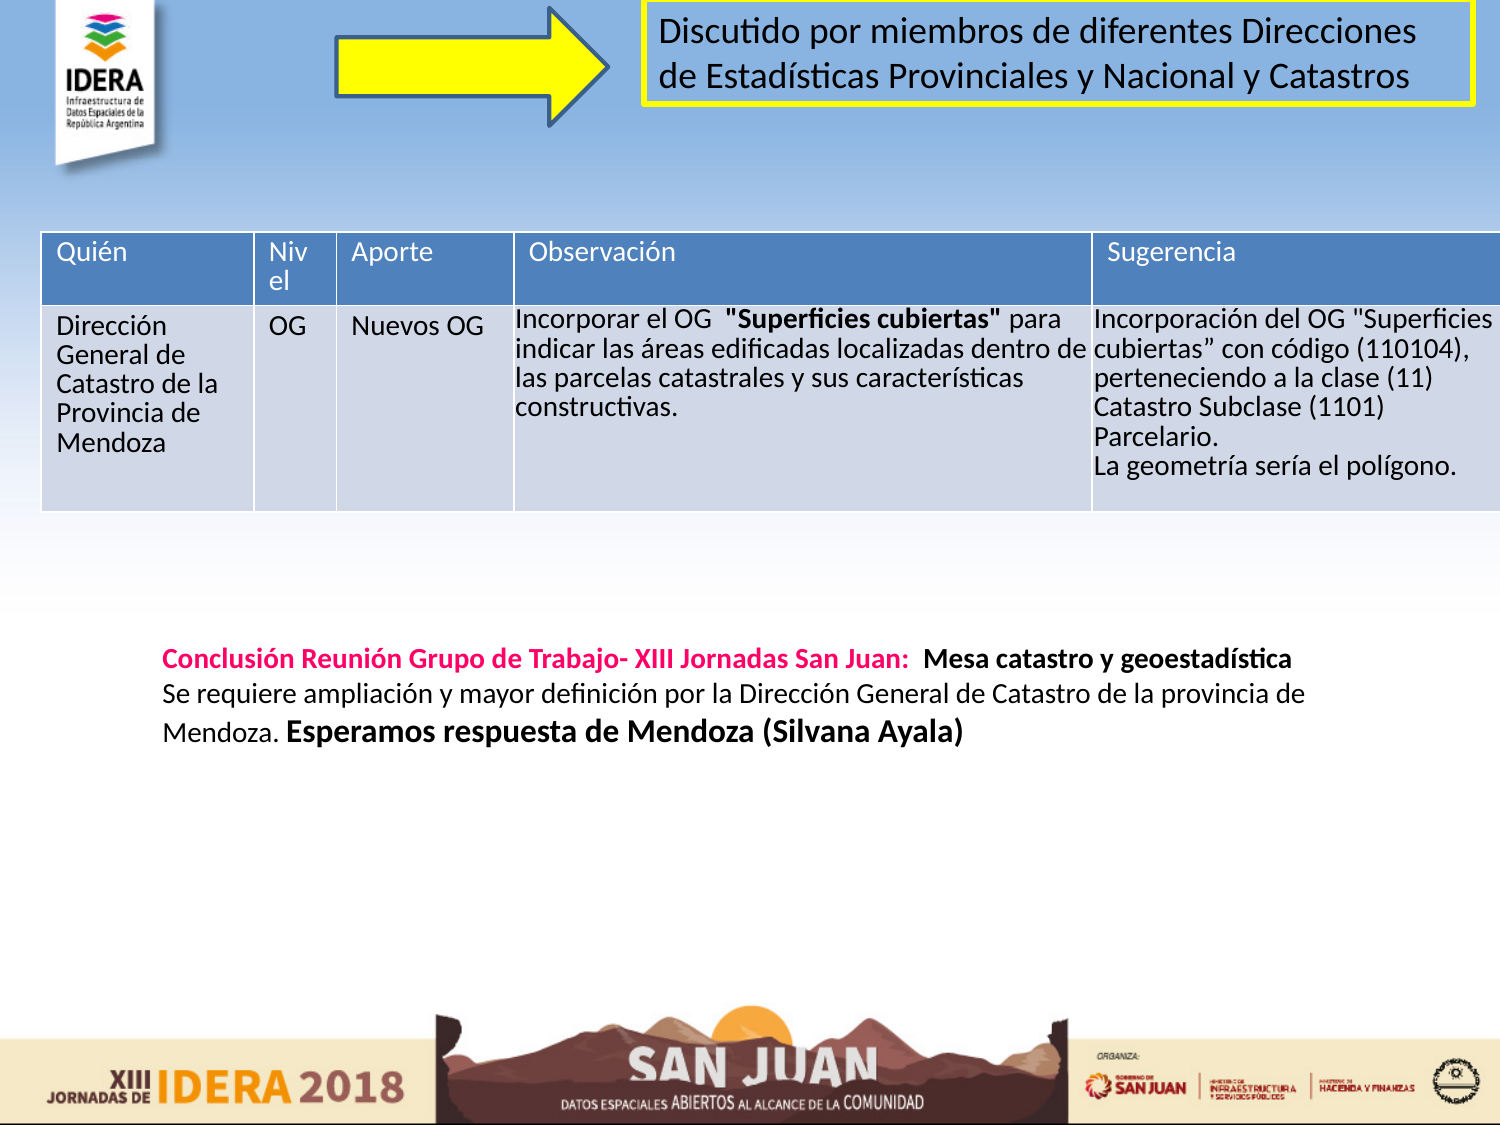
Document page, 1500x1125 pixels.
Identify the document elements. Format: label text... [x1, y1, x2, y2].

table_header Quién [42, 233, 253, 305]
text_box Discutido por miembros de diferentes Direcciones de Estadísticas Provinciales y Nacional y Catastros [643, 0, 1473, 104]
table_cell Incorporar el OG "Superficies cubiertas" para indicar las áreas edificadas localizadas dentro de las parcelas catastrales y sus características constructivas. [515, 306, 1091, 511]
table_cell Incorporación del OG "Superficies cubiertas” con código (110104), perteneciendo a la clase (11) Catastro Subclase (1101) Parcelario. La geometría sería el polígono. [1093, 306, 1500, 511]
picture [0, 0, 1500, 1125]
text_box [334, 5, 611, 128]
table_cell Dirección General de Catastro de la Provincia de Mendoza [42, 306, 253, 511]
table_header Sugerencia [1093, 233, 1500, 305]
table_cell OG [255, 306, 336, 511]
table_cell Nuevos OG [337, 306, 513, 511]
table_header Observación [515, 233, 1091, 305]
table_header Aporte [337, 233, 513, 305]
table_header Nivel [255, 233, 336, 305]
text_box Conclusión Reunión Grupo de Trabajo- XIII Jornadas San Juan: Mesa catastro y geoestadística Se requiere ampliación y mayor definición por la Dirección General de Catastro de la provincia de Mendoza. Esperamos respuesta de Mendoza (Silvana Ayala) [147, 632, 1400, 757]
